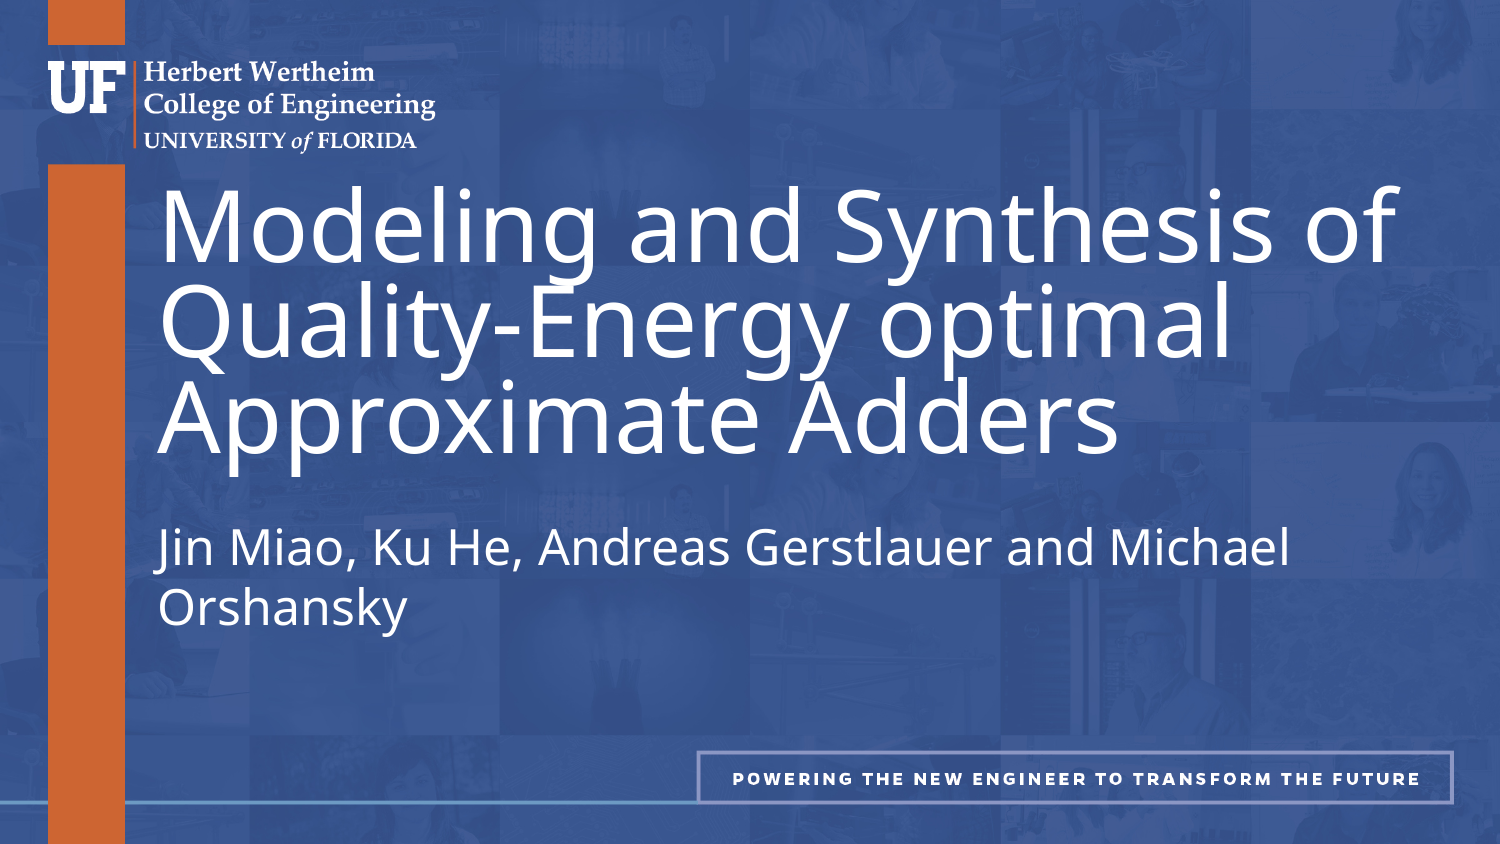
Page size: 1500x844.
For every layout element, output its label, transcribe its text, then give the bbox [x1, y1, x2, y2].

title Modeling and Synthesis of Quality-Energy optimal Approximate Adders [142, 177, 1500, 397]
list Jin Miao, Ku He, Andreas Gerstlauer and Michael Orshansky [142, 507, 1500, 604]
picture [0, 0, 1500, 844]
